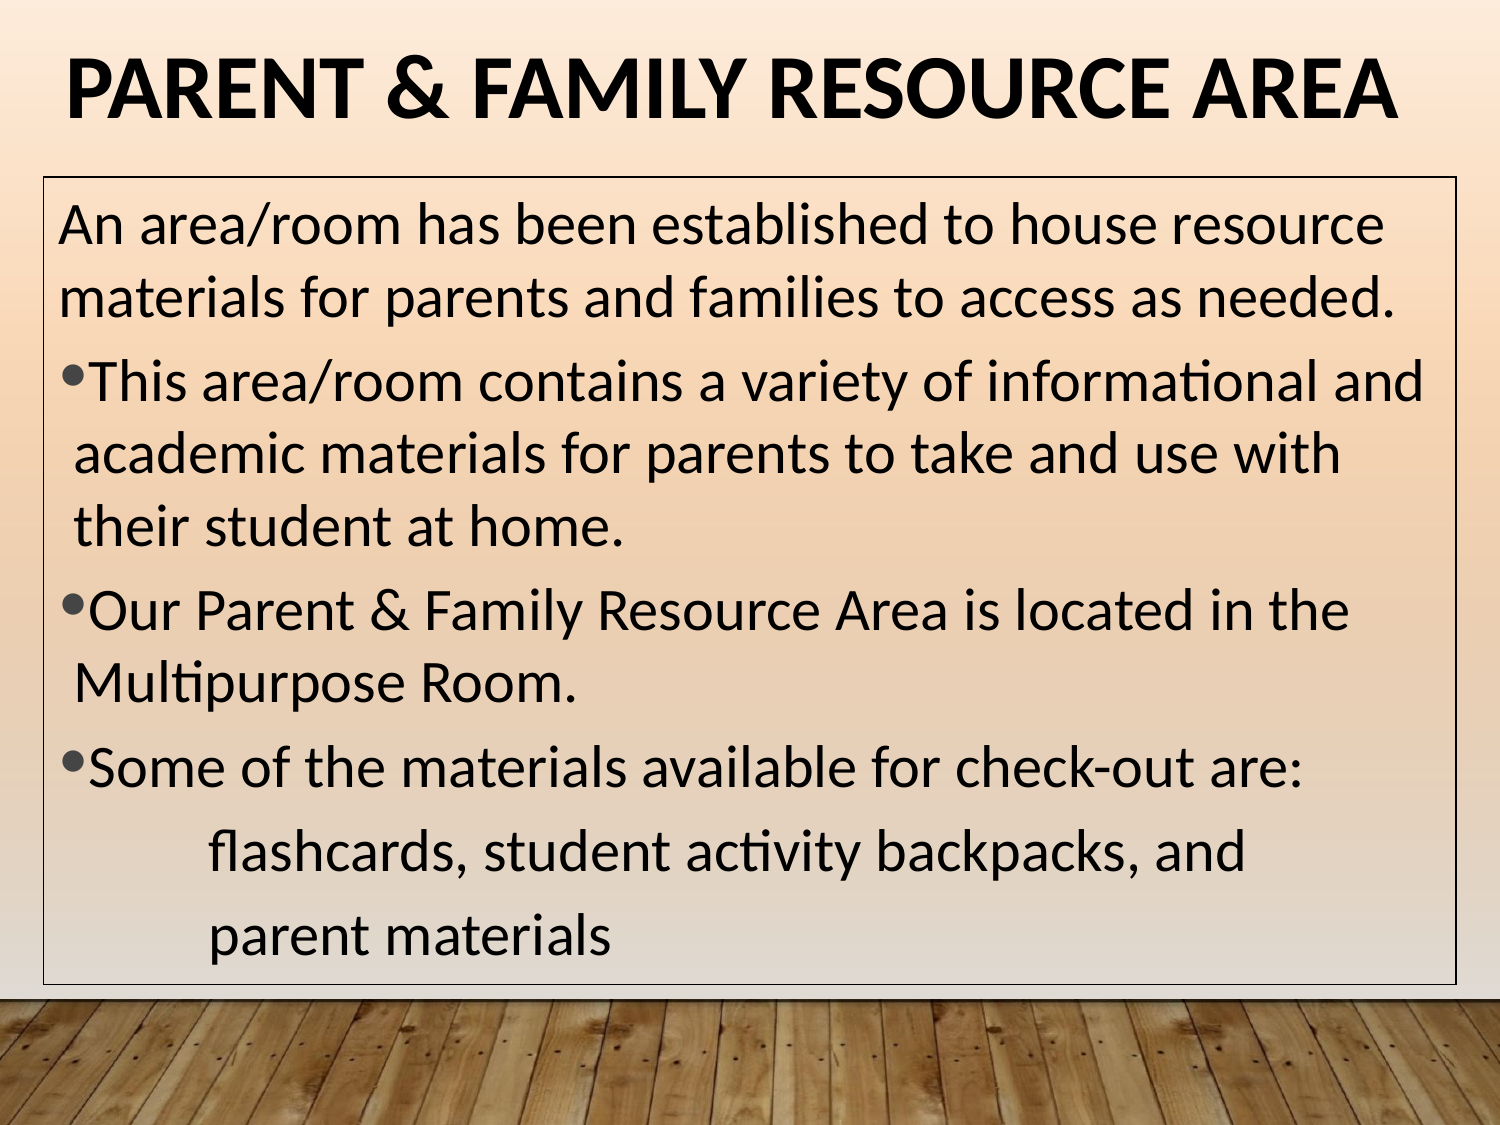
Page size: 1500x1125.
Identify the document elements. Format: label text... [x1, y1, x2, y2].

title PARENT & FAMILY RESOURCE AREA [50, 1, 1500, 177]
picture [0, 999, 1500, 1125]
text_box An area/room has been established to house resource materials for parents and families to access as needed. This area/room contains a variety of informational and academic materials for parents to take and use with their student at home. Our Parent & Family Resource Area is located in the Multipurpose Room. Some of the materials available for check-out are: flashcards, student activity backpacks, and parent materials [43, 176, 1457, 985]
